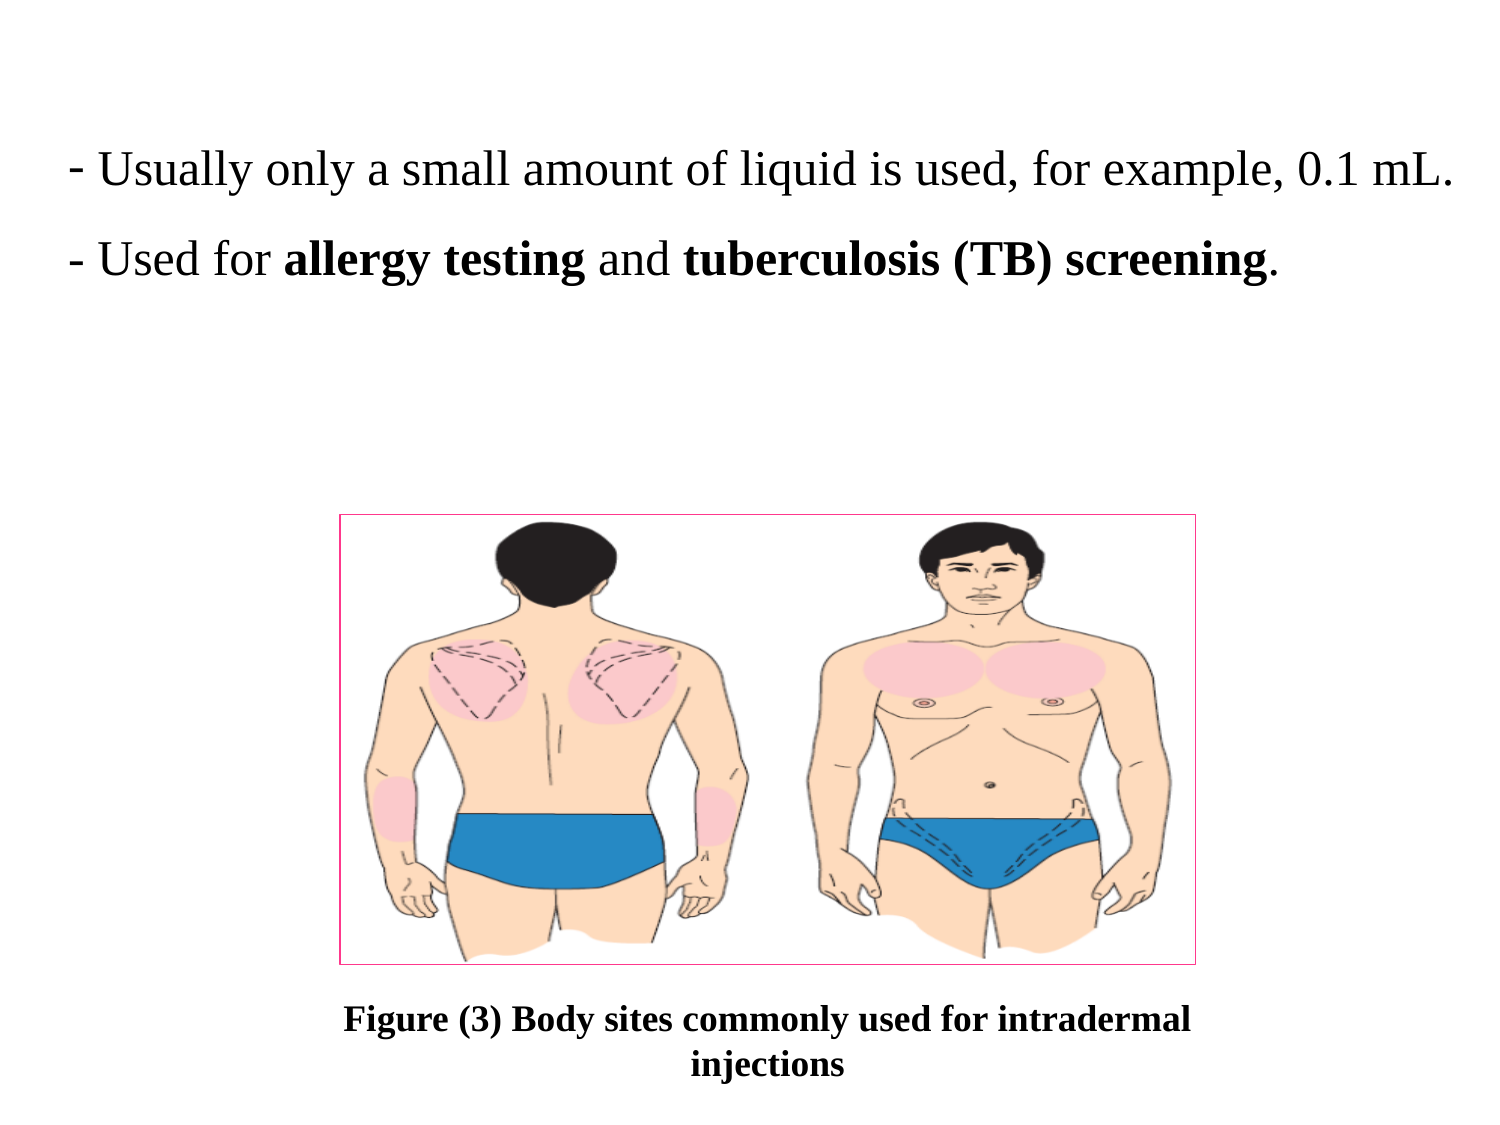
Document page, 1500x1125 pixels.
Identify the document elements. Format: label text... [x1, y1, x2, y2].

text_box Figure (3) Body sites commonly used for intradermal injections [283, 986, 1252, 1093]
picture [340, 514, 1195, 965]
text_box Usually only a small amount of liquid is used, for example, 0.1 mL. - Used for allergy testing and tuberculosis (TB) screening. [53, 97, 1483, 286]
